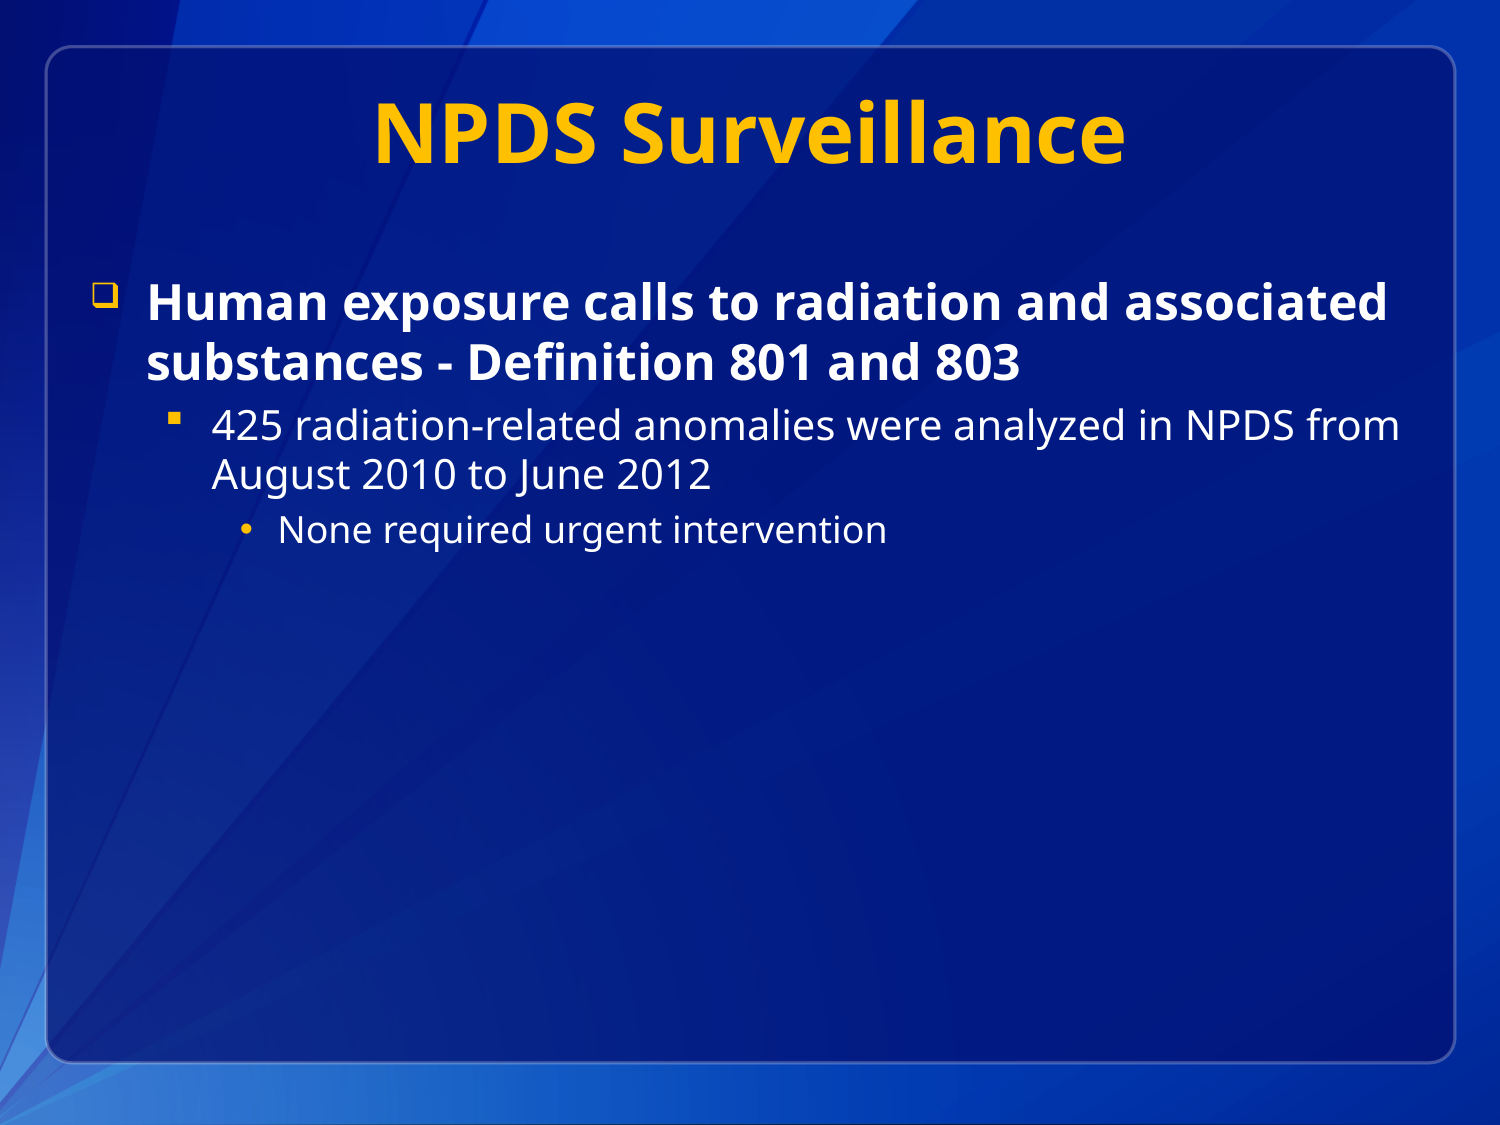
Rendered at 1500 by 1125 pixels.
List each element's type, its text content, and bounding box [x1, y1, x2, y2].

picture [0, 0, 1500, 1125]
list Human exposure calls to radiation and associated substances - Definition 801 and 803 425 radiation-related anomalies were analyzed in NPDS from August 2010 to June 2012 None required urgent intervention [75, 262, 1425, 950]
title NPDS Surveillance [75, 0, 1425, 188]
